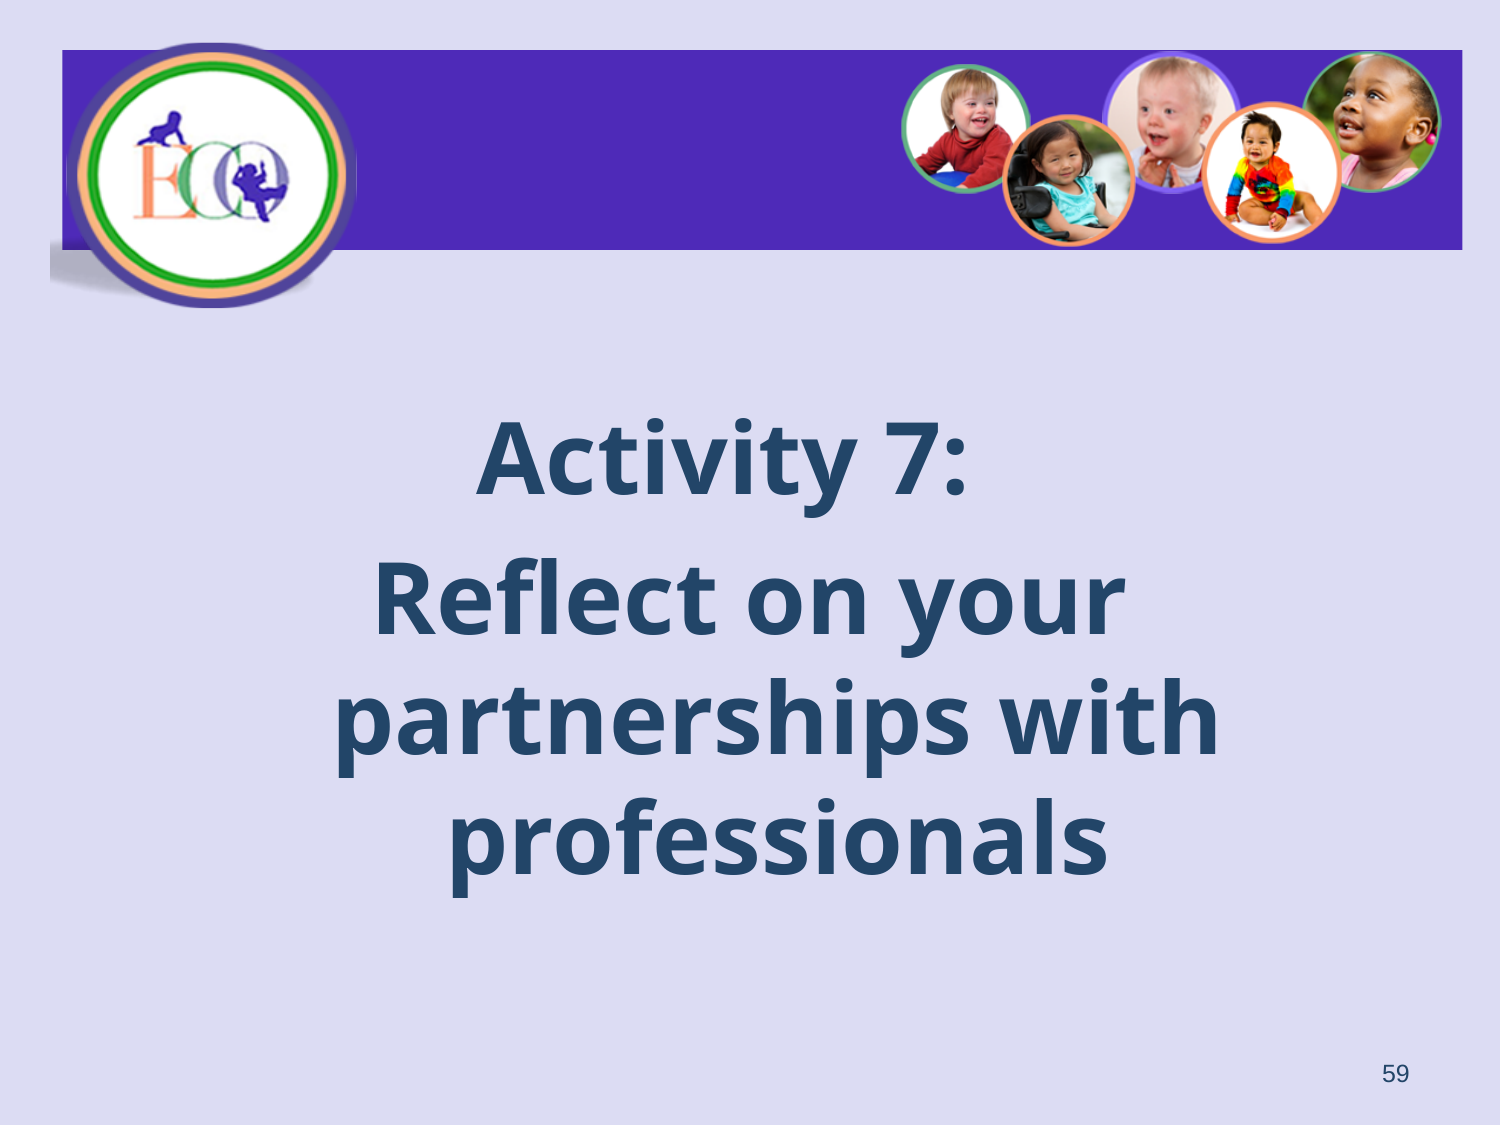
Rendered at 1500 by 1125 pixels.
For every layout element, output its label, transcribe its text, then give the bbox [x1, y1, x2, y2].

list Activity 7: Reflect on your partnerships with professionals [75, 387, 1425, 1080]
picture [900, 49, 1444, 248]
slide_number 59 [1074, 1042, 1425, 1103]
picture [50, 37, 363, 317]
